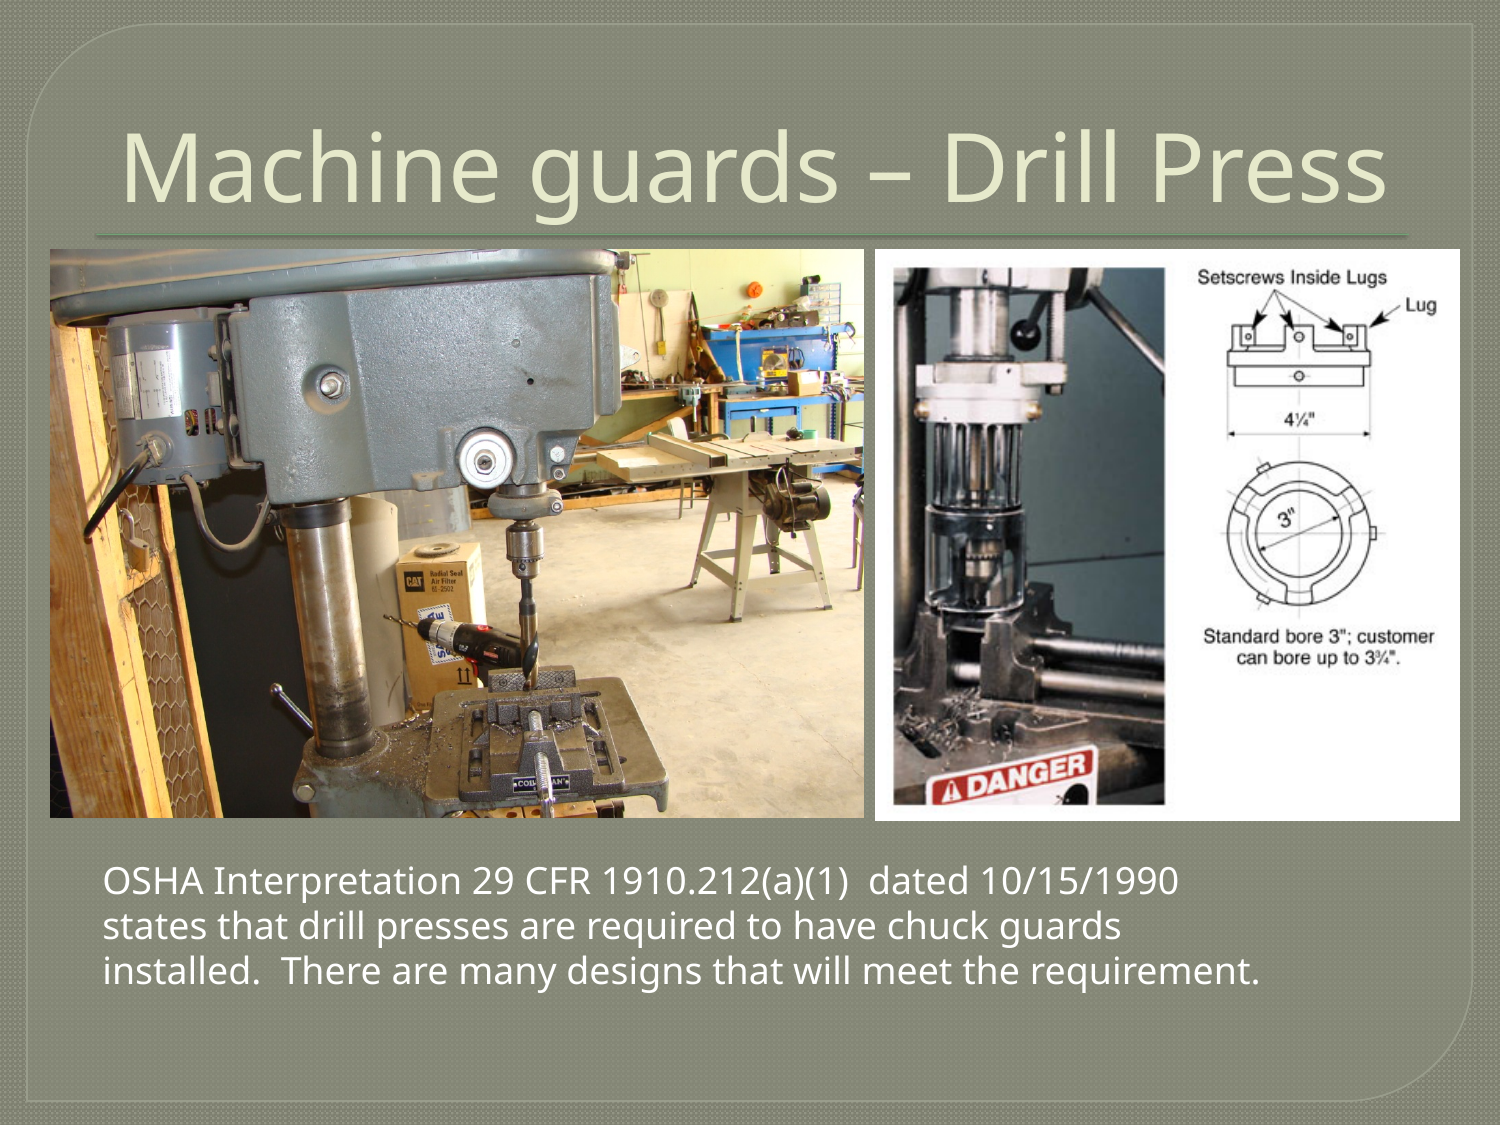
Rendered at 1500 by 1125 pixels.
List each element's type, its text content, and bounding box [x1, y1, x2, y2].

title Machine guards – Drill Press [75, 41, 1425, 230]
picture [874, 249, 1460, 821]
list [49, 249, 864, 818]
text_box OSHA Interpretation 29 CFR 1910.212(a)(1) dated 10/15/1990 states that drill presses are required to have chuck guards installed. There are many designs that will meet the requirement. [87, 849, 1288, 1000]
